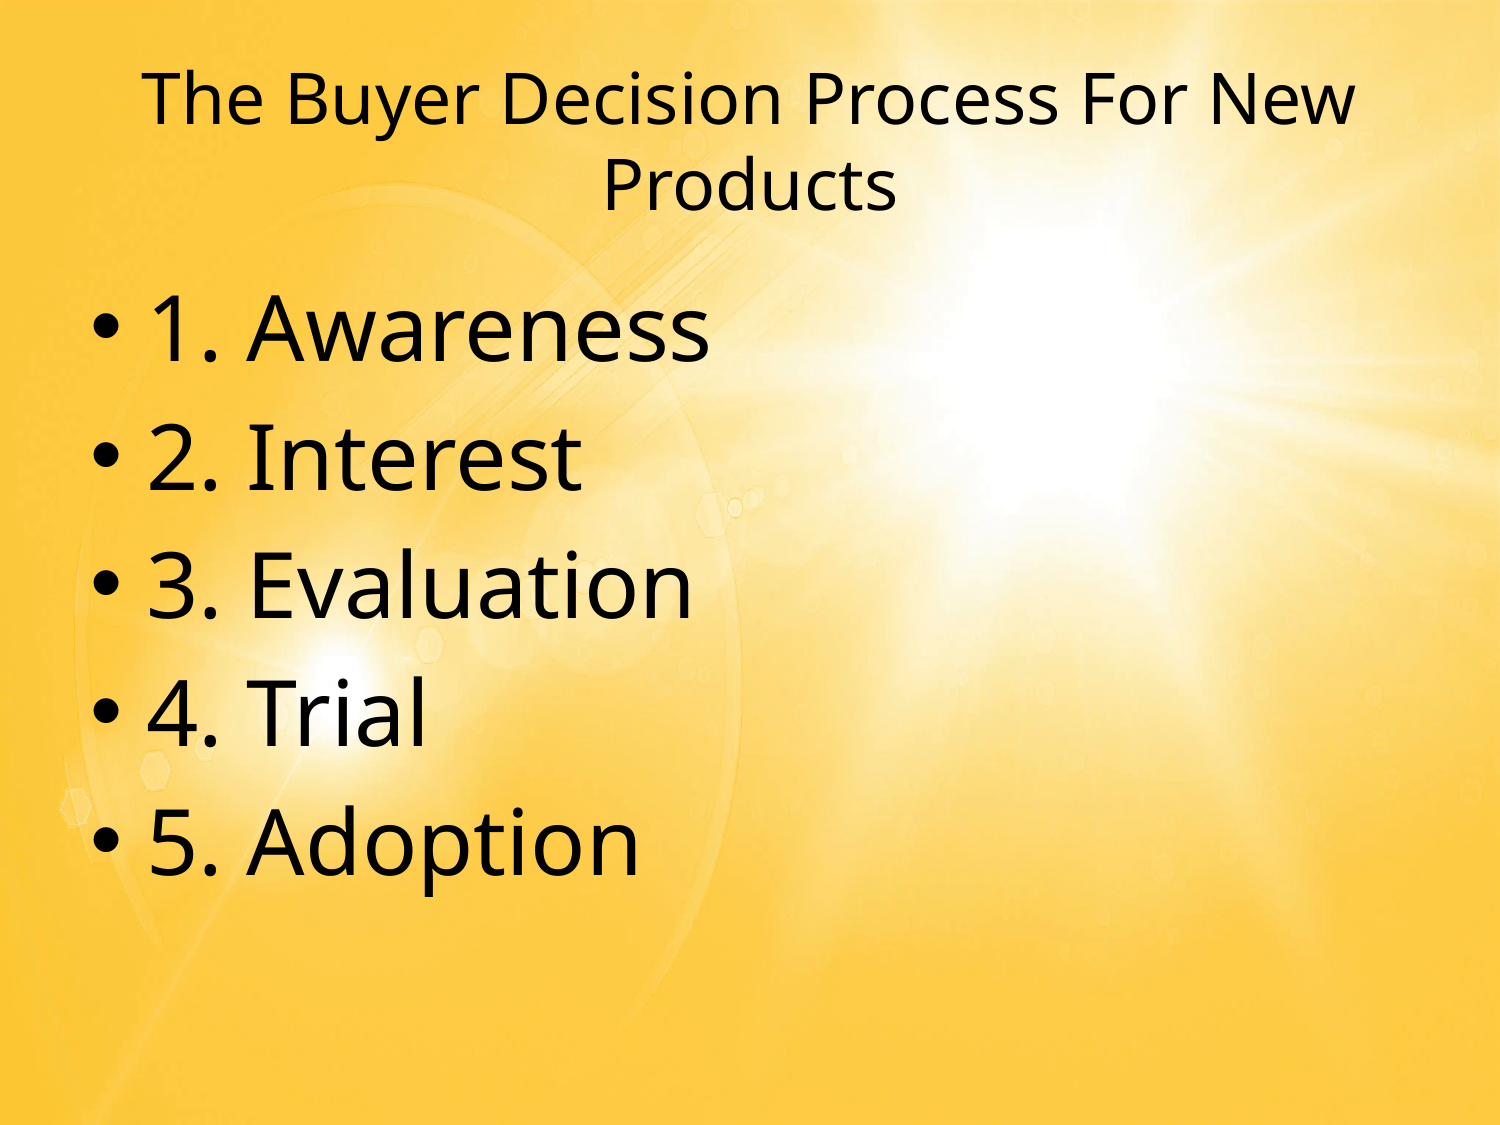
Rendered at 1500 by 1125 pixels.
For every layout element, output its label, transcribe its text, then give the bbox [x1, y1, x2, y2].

picture [0, 0, 1500, 1125]
list 1. Awareness 2. Interest 3. Evaluation 4. Trial 5. Adoption [75, 262, 1425, 1005]
title The Buyer Decision Process For New Products [75, 45, 1425, 233]
